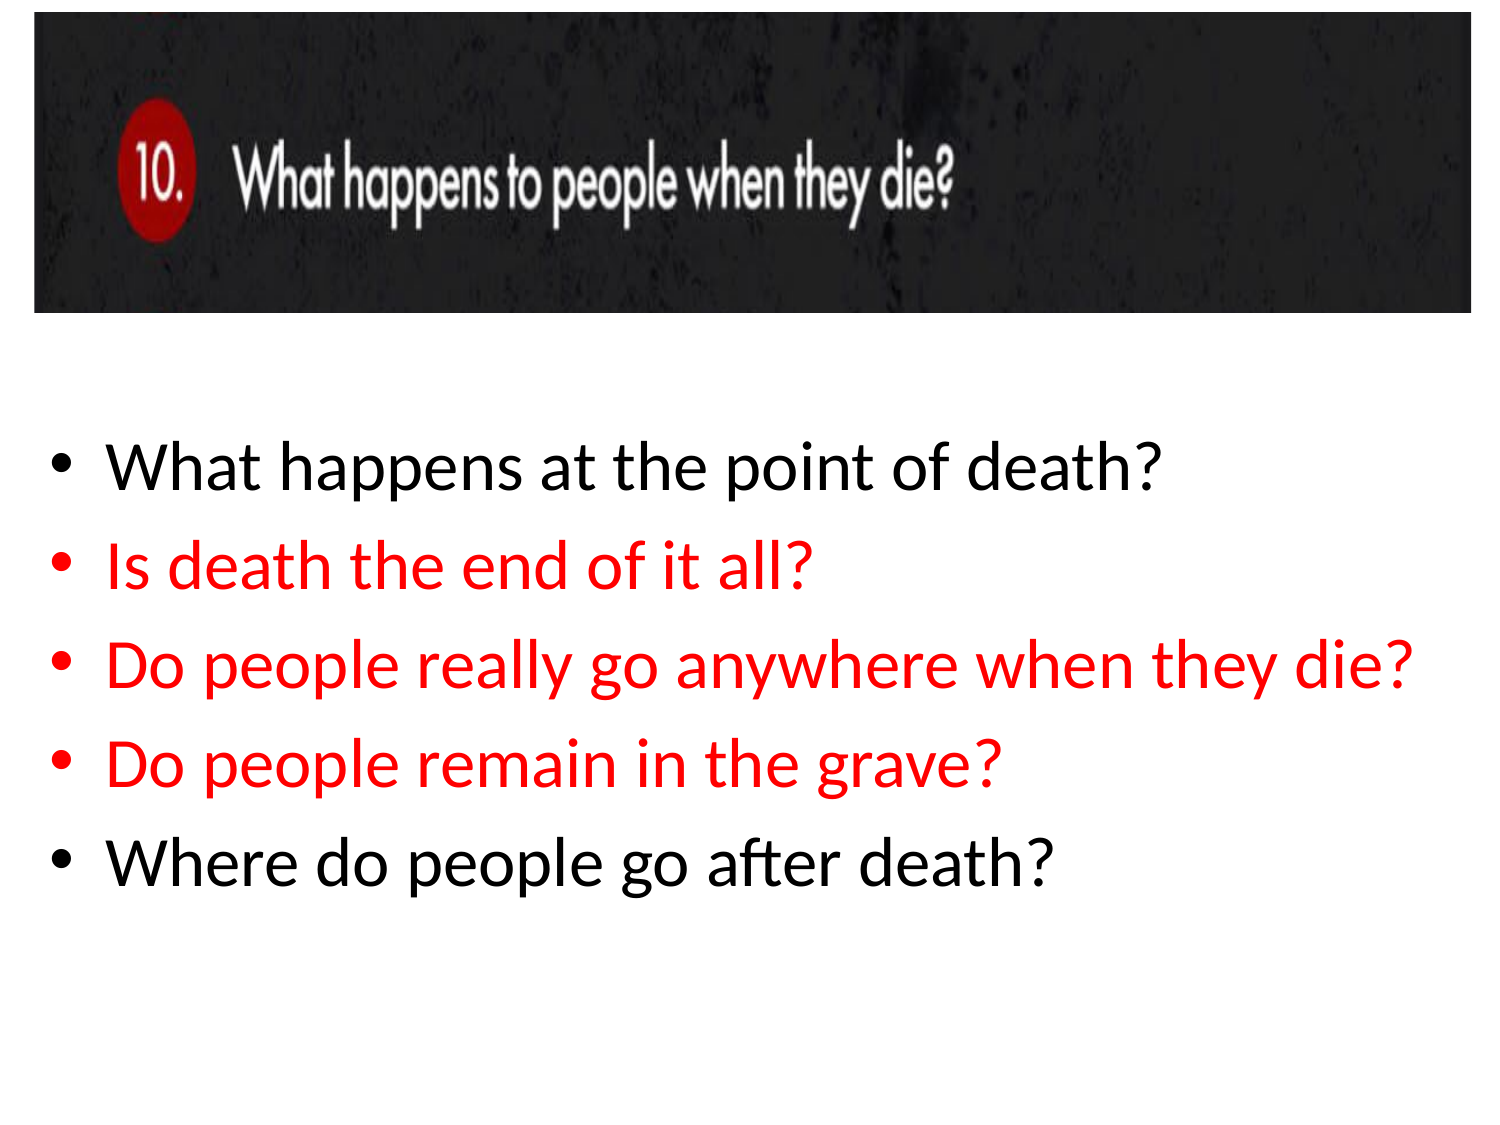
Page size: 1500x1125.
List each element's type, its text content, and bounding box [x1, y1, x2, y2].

picture [34, 12, 1472, 313]
list What happens at the point of death? Is death the end of it all? Do people really go anywhere when they die? Do people remain in the grave? Where do people go after death? [34, 412, 1472, 1100]
